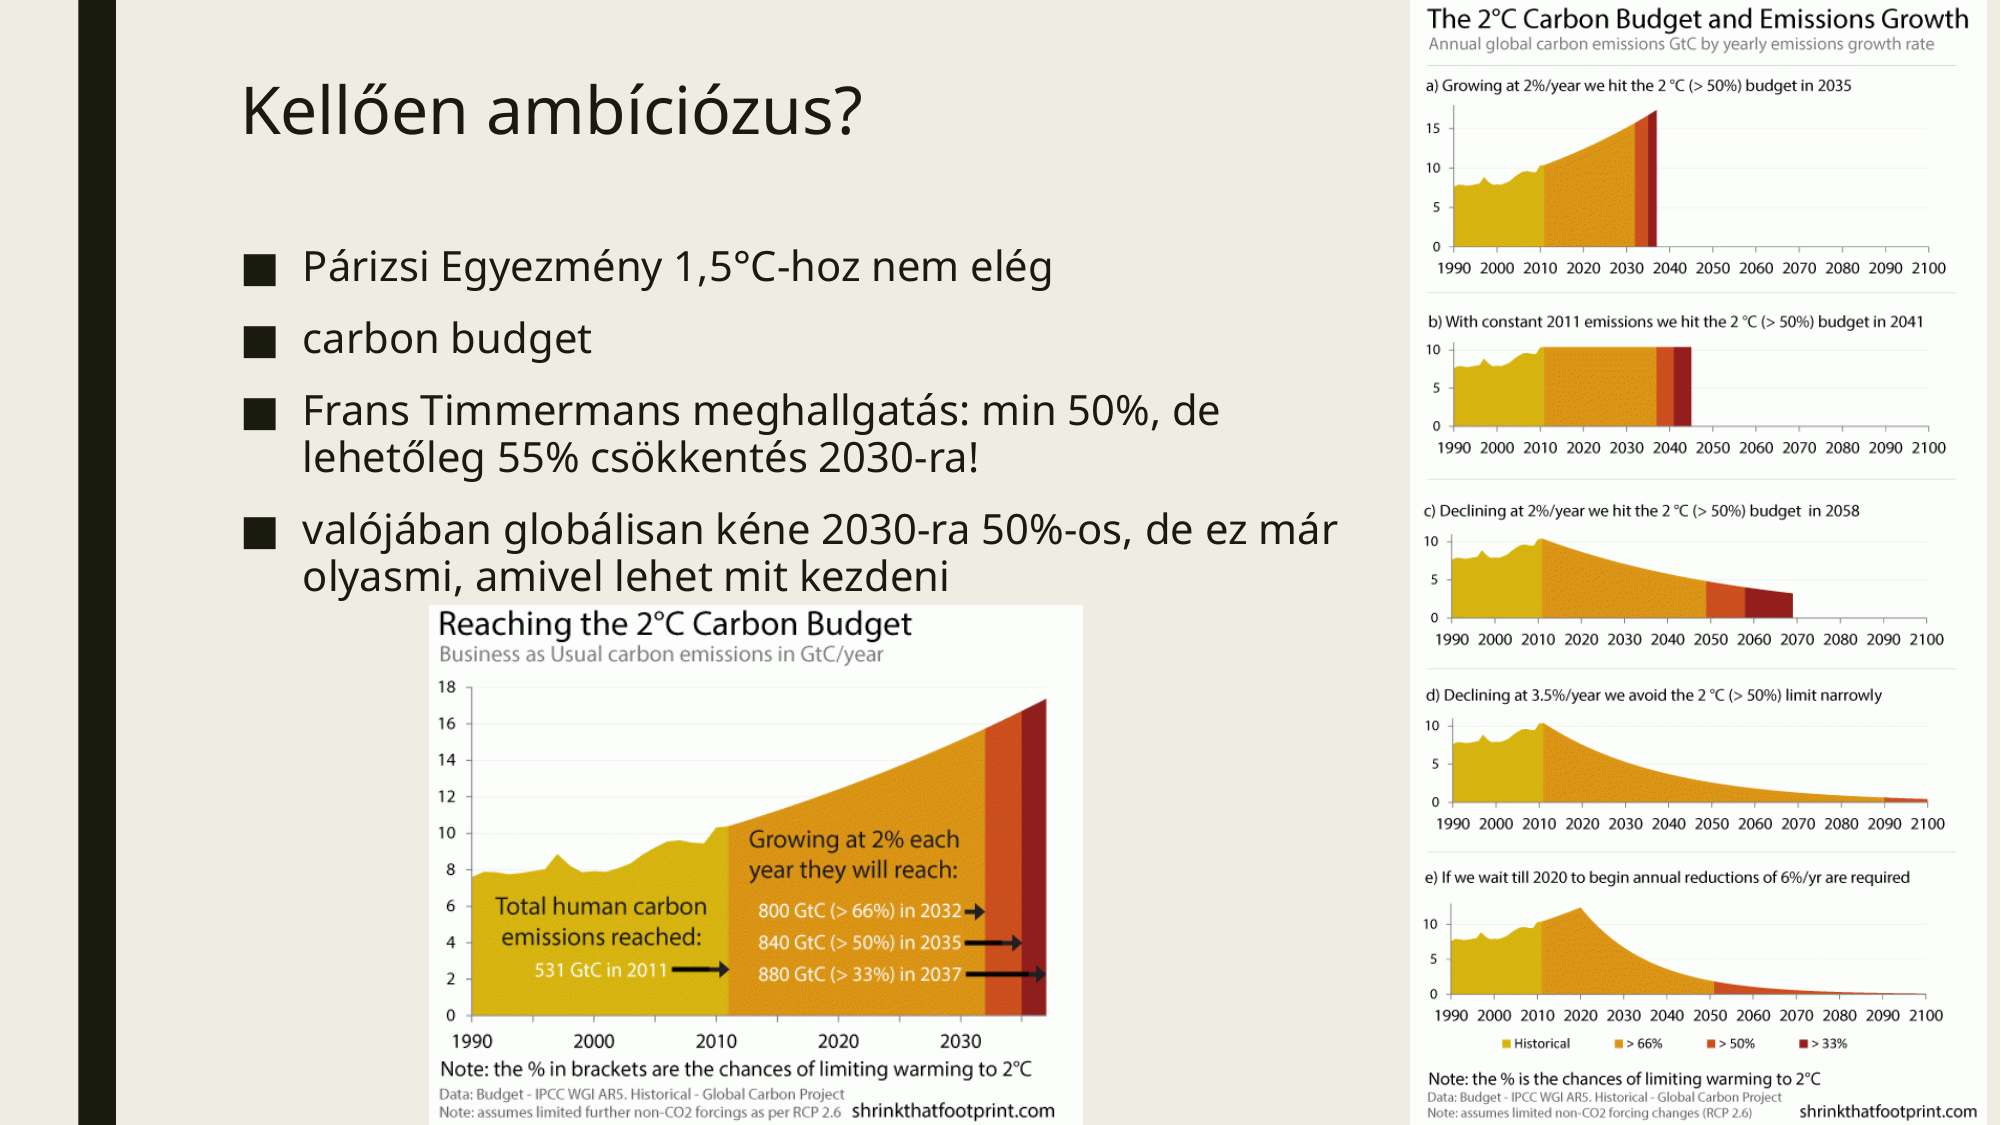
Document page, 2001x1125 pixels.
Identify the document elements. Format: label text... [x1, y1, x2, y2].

title Kellően ambíciózus? [225, 70, 1410, 235]
picture [1410, 0, 1987, 1125]
picture [429, 605, 1083, 1125]
list Párizsi Egyezmény 1,5°C-hoz nem elég carbon budget Frans Timmermans meghallgatás: min 50%, de lehetőleg 55% csökkentés 2030-ra! valójában globálisan kéne 2030-ra 50%-os, de ez már olyasmi, amivel lehet mit kezdeni [225, 235, 1410, 963]
